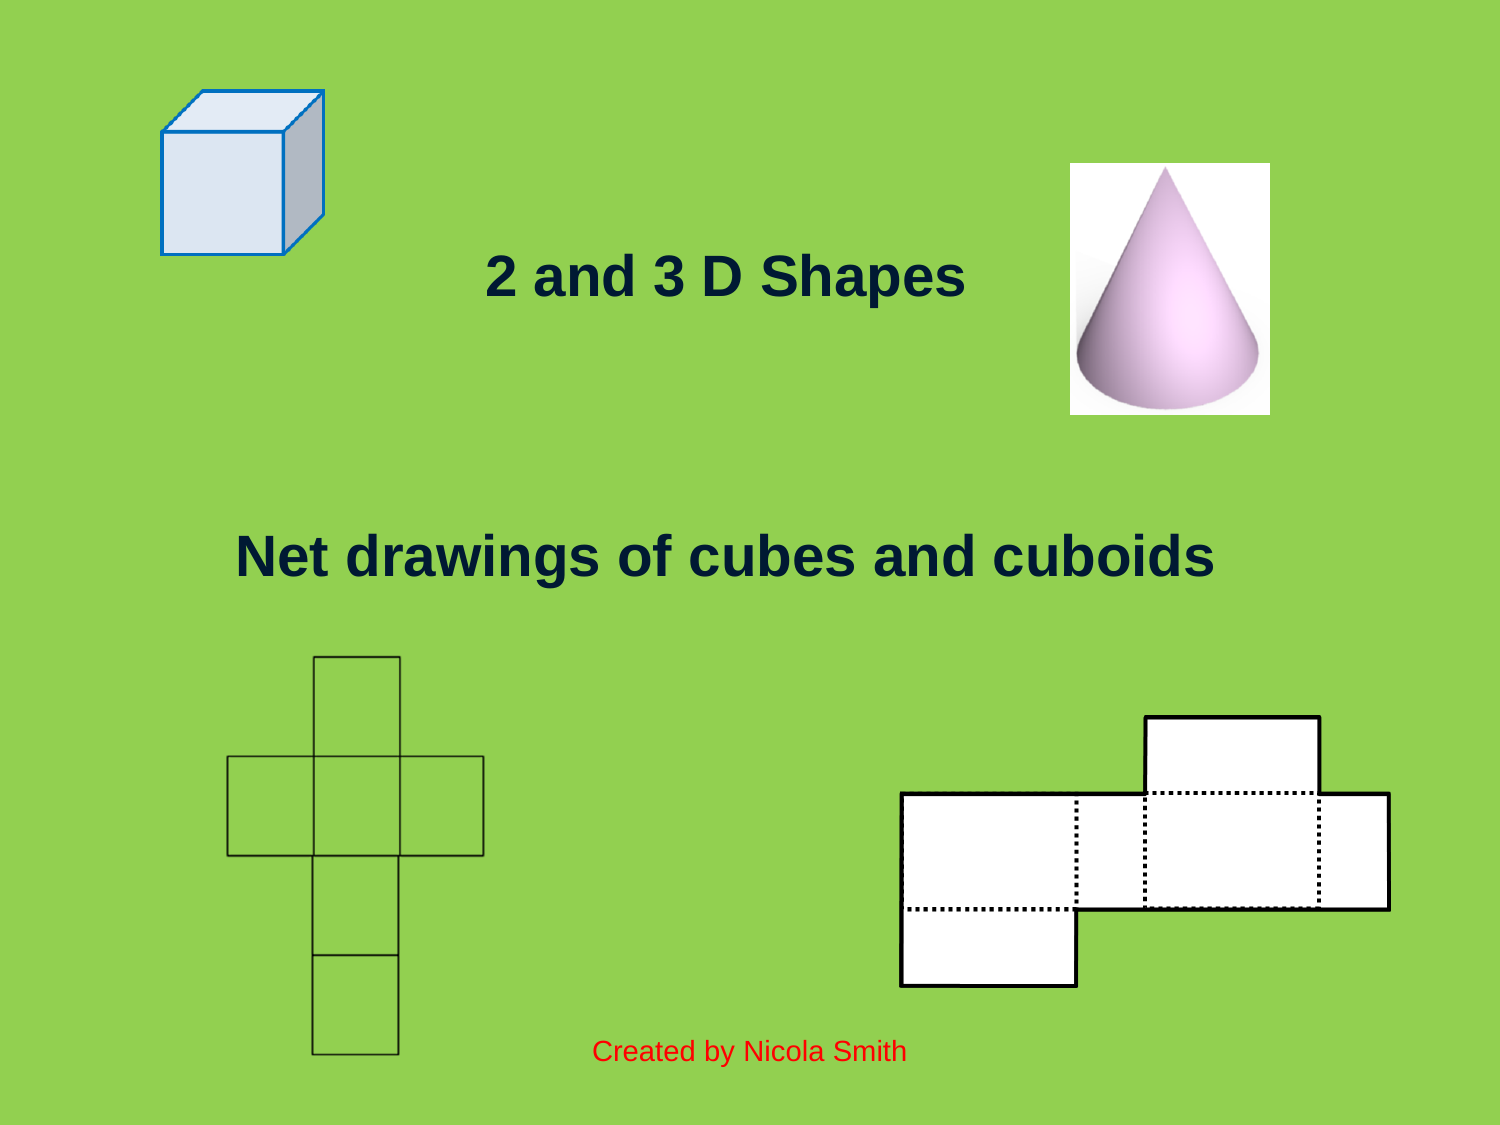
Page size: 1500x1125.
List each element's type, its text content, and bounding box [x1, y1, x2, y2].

footer Created by Nicola Smith [512, 1024, 988, 1103]
picture [159, 89, 326, 256]
picture [1070, 163, 1270, 415]
picture [899, 715, 1391, 988]
picture [218, 649, 491, 1059]
text_box 2 and 3 D Shapes Net drawings of cubes and cuboids [218, 230, 1235, 656]
